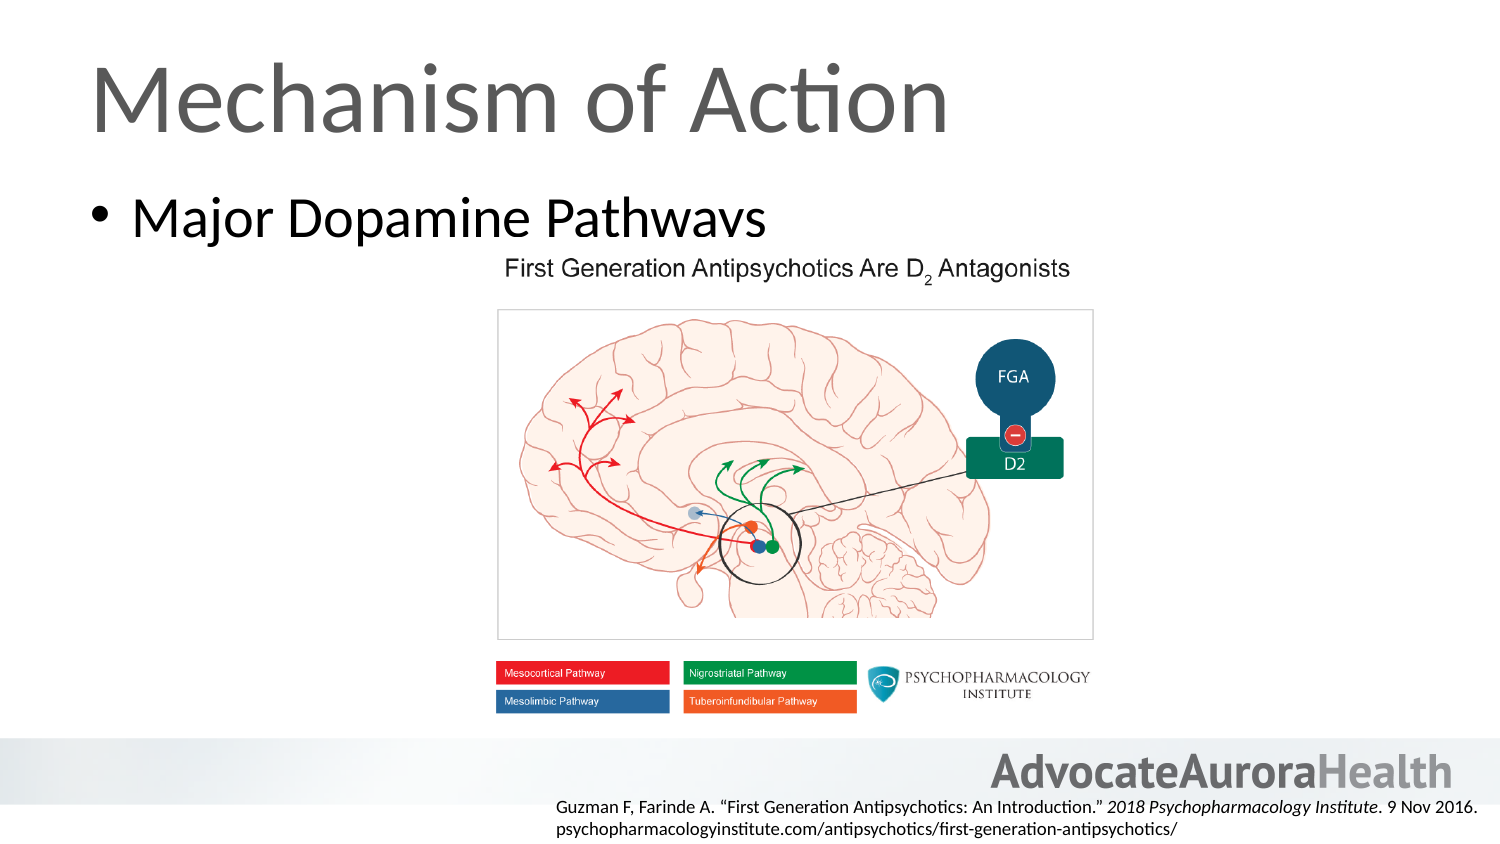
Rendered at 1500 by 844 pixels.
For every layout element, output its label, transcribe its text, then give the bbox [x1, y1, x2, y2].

text_box Guzman F, Farinde A. “First Generation Antipsychotics: An Introduction.” 2018 Psychopharmacology Institute. 9 Nov 2016. psychopharmacologyinstitute.com/antipsychotics/first-generation-antipsychotics/ [541, 787, 1500, 844]
list Major Dopamine Pathways [75, 171, 1425, 252]
title Mechanism of Action [75, 50, 1425, 158]
picture [0, 0, 1500, 844]
